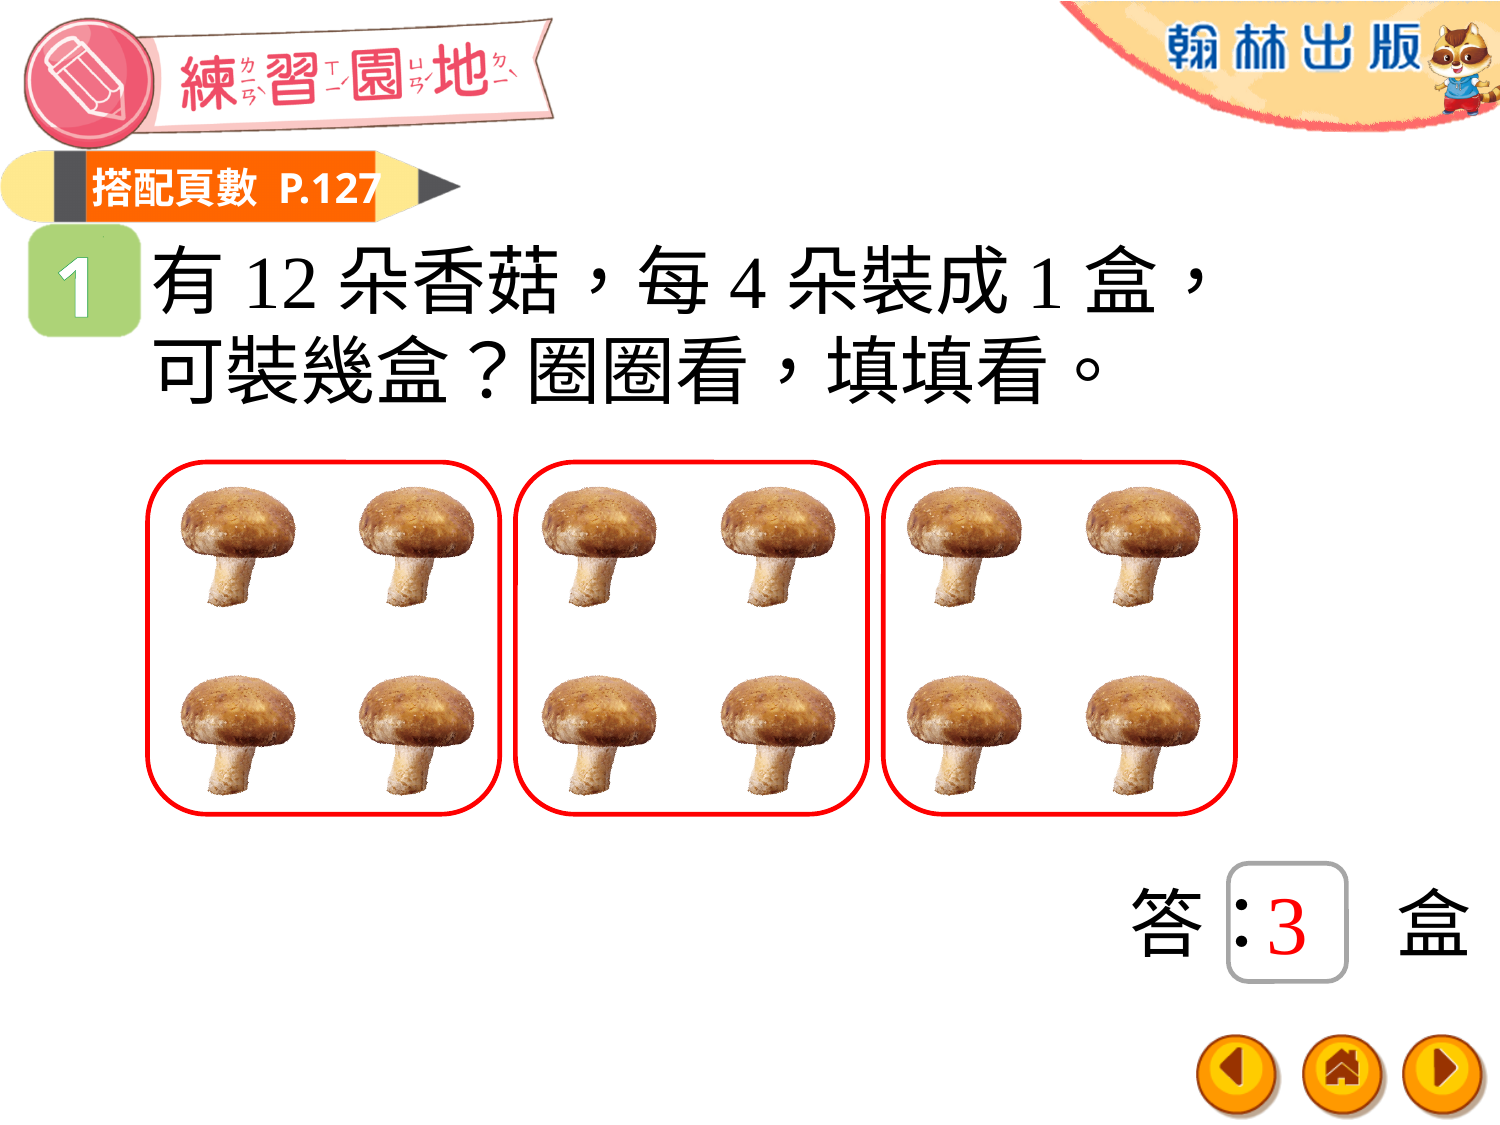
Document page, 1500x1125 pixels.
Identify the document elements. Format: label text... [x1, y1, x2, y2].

picture [153, 461, 1236, 815]
picture [1402, 1034, 1488, 1120]
text_box 3 [1210, 864, 1365, 980]
picture [1055, 1, 1500, 138]
text_box 1 [38, 245, 124, 315]
picture [1302, 1034, 1388, 1120]
text_box 答： 盒 [1365, 869, 1486, 975]
text_box 答： 盒 [915, 869, 1210, 975]
text_box 有12朵香菇，每4朵裝成1盒， 可裝幾盒？圈圈看，填填看。 [135, 226, 1500, 421]
picture [1196, 1034, 1282, 1120]
picture [1, 0, 585, 377]
text_box 搭配頁數 P.127 [76, 154, 426, 220]
